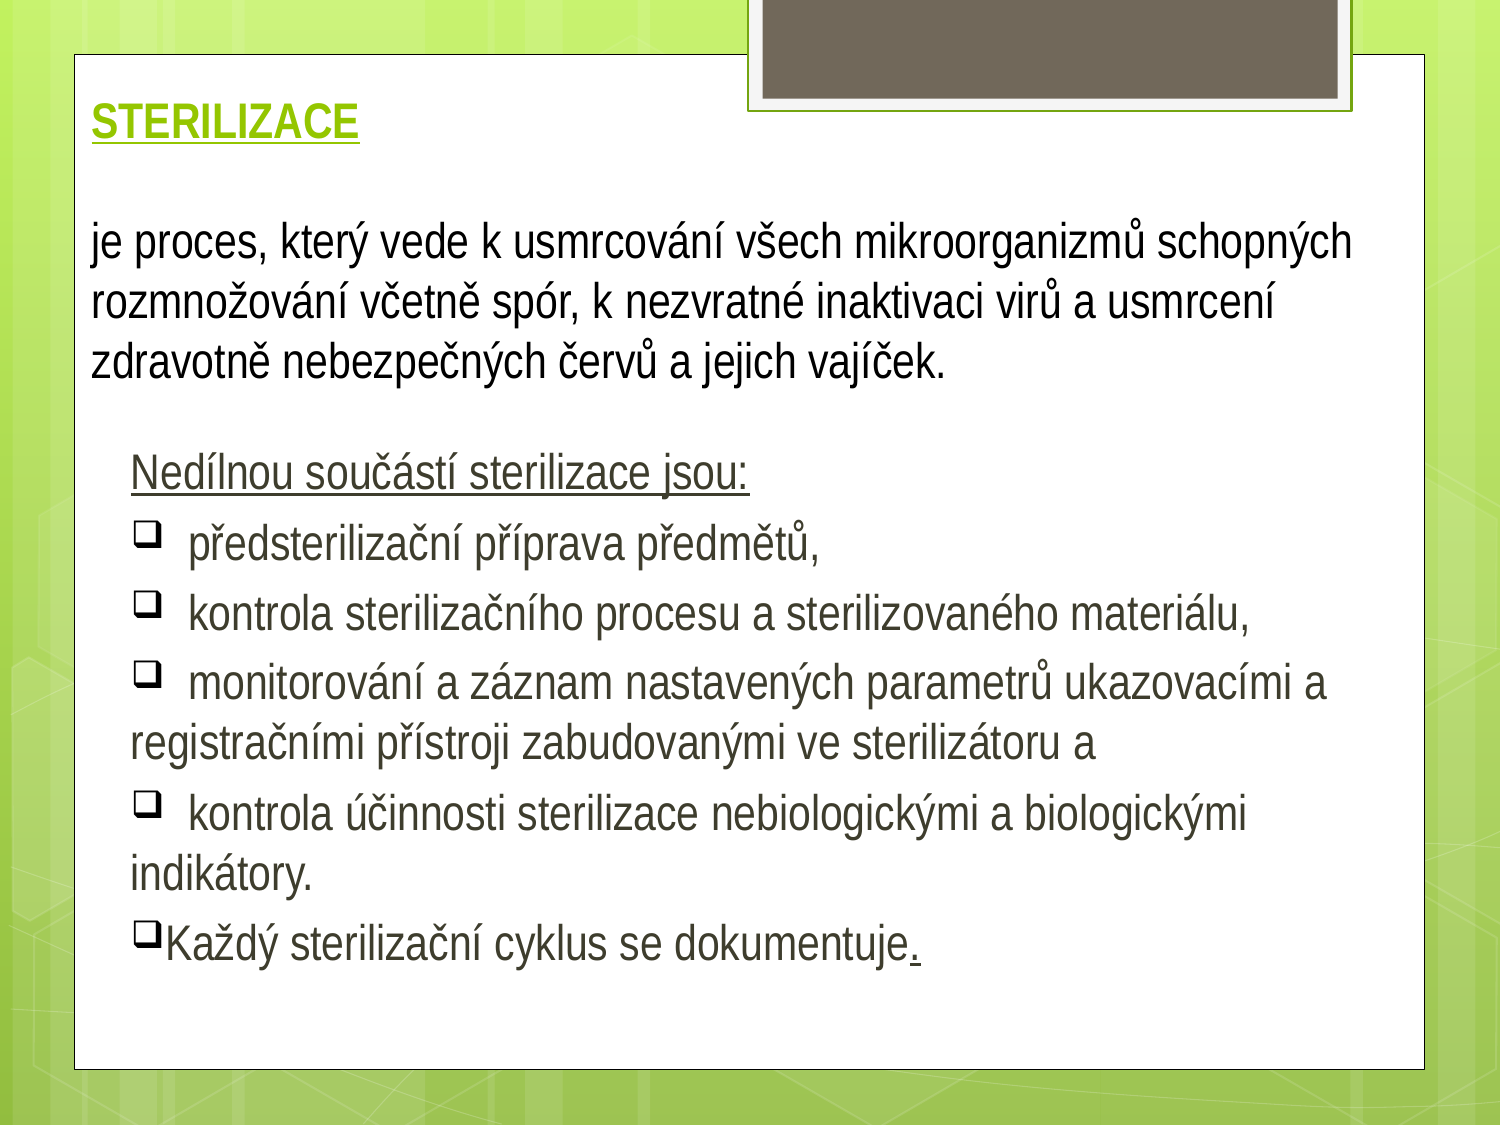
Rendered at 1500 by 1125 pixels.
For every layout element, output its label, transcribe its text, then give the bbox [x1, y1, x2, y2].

list Nedílnou součástí sterilizace jsou: předsterilizační příprava předmětů, kontrola sterilizačního procesu a sterilizovaného materiálu, monitorování a záznam nastavených parametrů ukazovacími a registračními přístroji zabudovanými ve sterilizátoru a kontrola účinnosti sterilizace nebiologickými a biologickými indikátory. Každý sterilizační cyklus se dokumentuje. [99, 432, 1400, 952]
title STERILIZACE je proces, který vede k usmrcování všech mikroorganizmů schopných rozmnožování včetně spór, k nezvratné inaktivaci virů a usmrcení zdravotně nebezpečných červů a jejich vajíček. [76, 54, 1424, 457]
